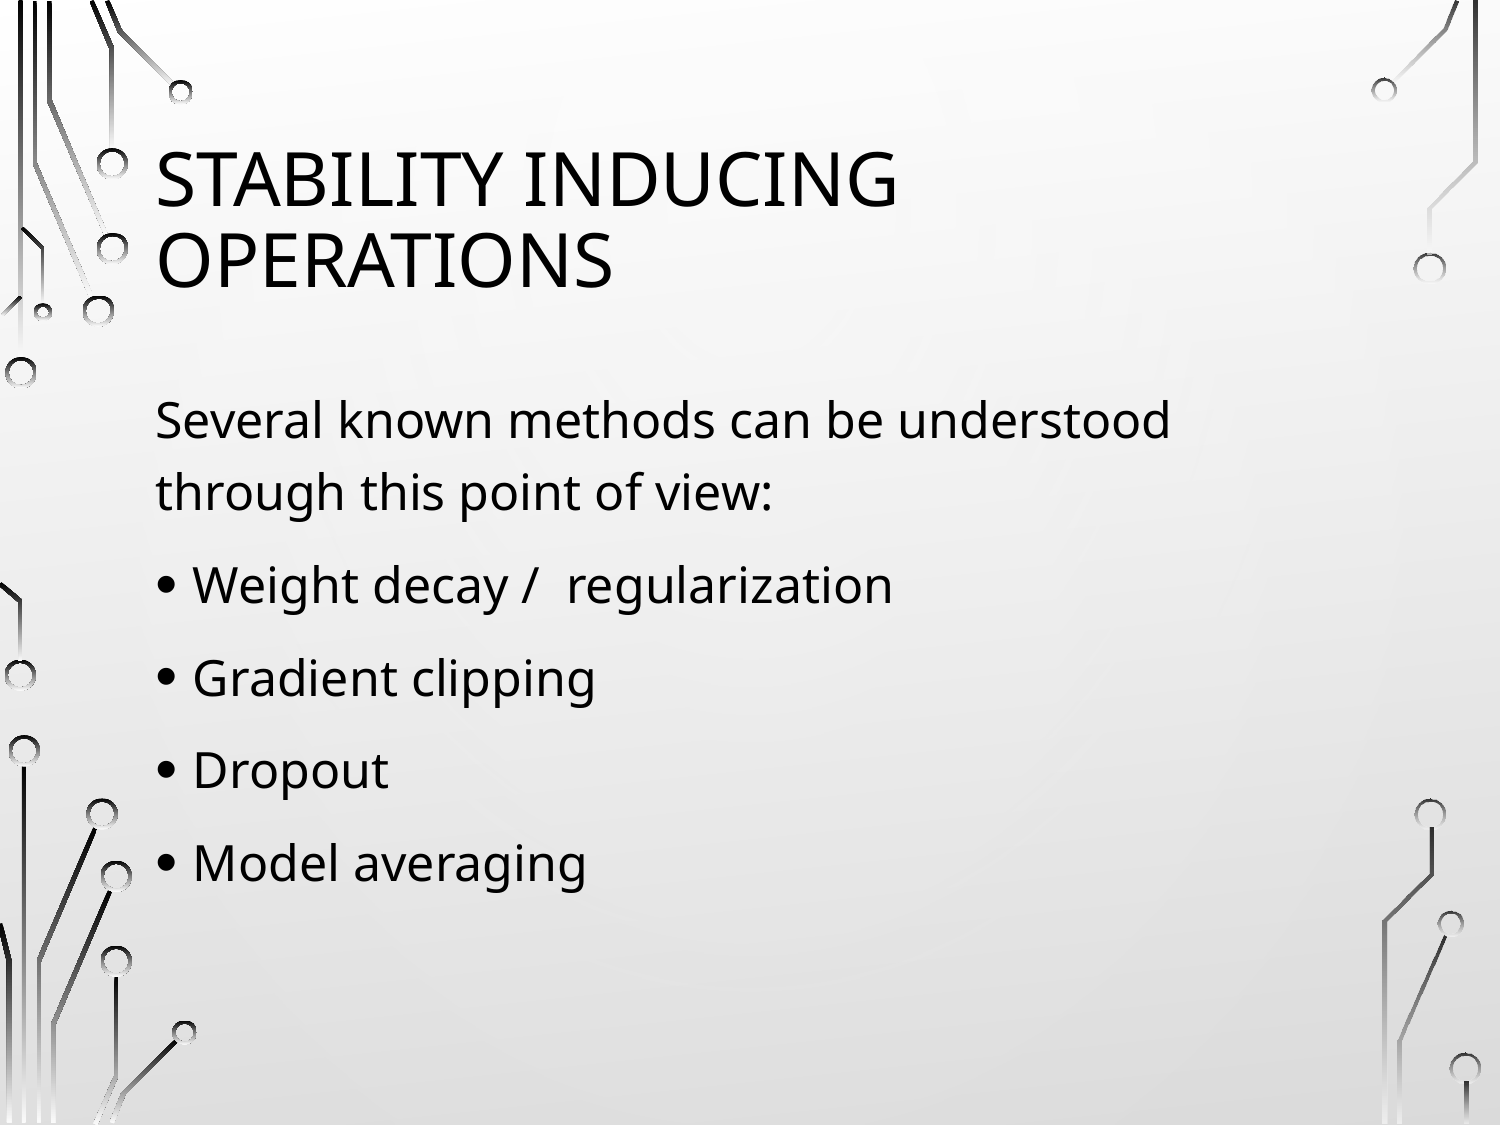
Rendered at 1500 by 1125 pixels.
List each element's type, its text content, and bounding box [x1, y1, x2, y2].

title Stability inducing operations [140, 101, 1360, 344]
